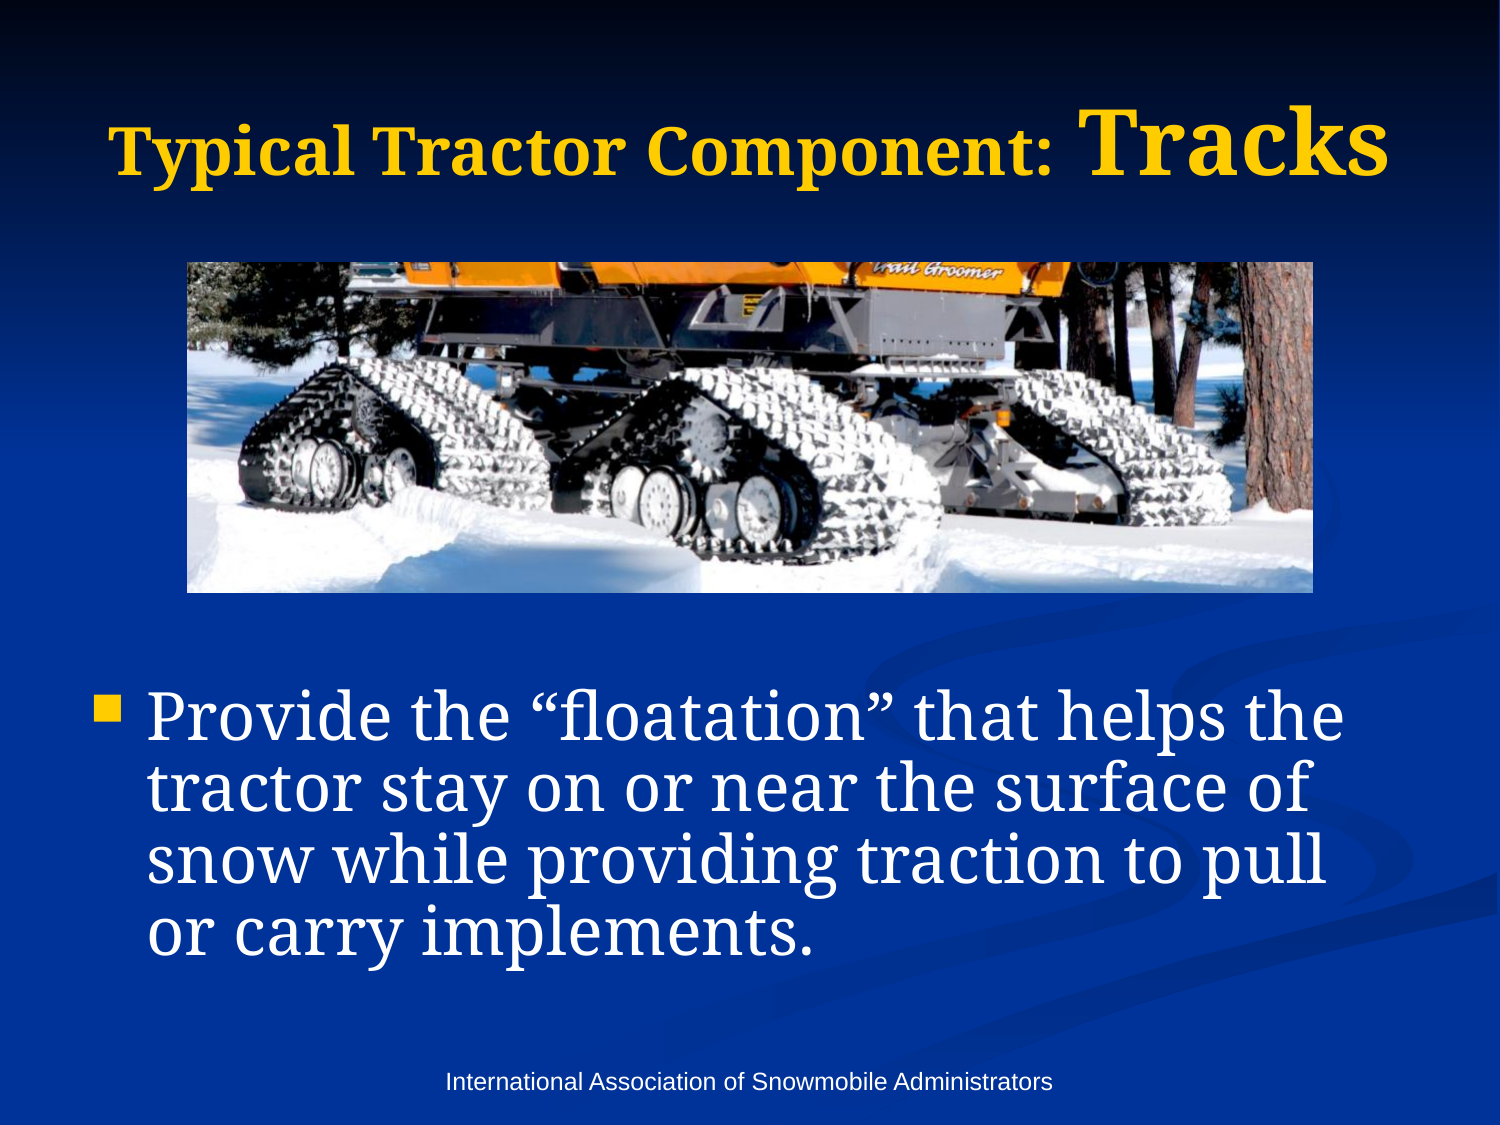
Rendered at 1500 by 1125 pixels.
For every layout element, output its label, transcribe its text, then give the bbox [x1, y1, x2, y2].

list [187, 262, 1313, 593]
title Typical Tractor Component: Tracks [74, 44, 1426, 233]
footer International Association of Snowmobile Administrators [374, 1024, 1126, 1104]
list Provide the “floatation” that helps the tractor stay on or near the surface of snow while providing traction to pull or carry implements. [74, 674, 1426, 1006]
